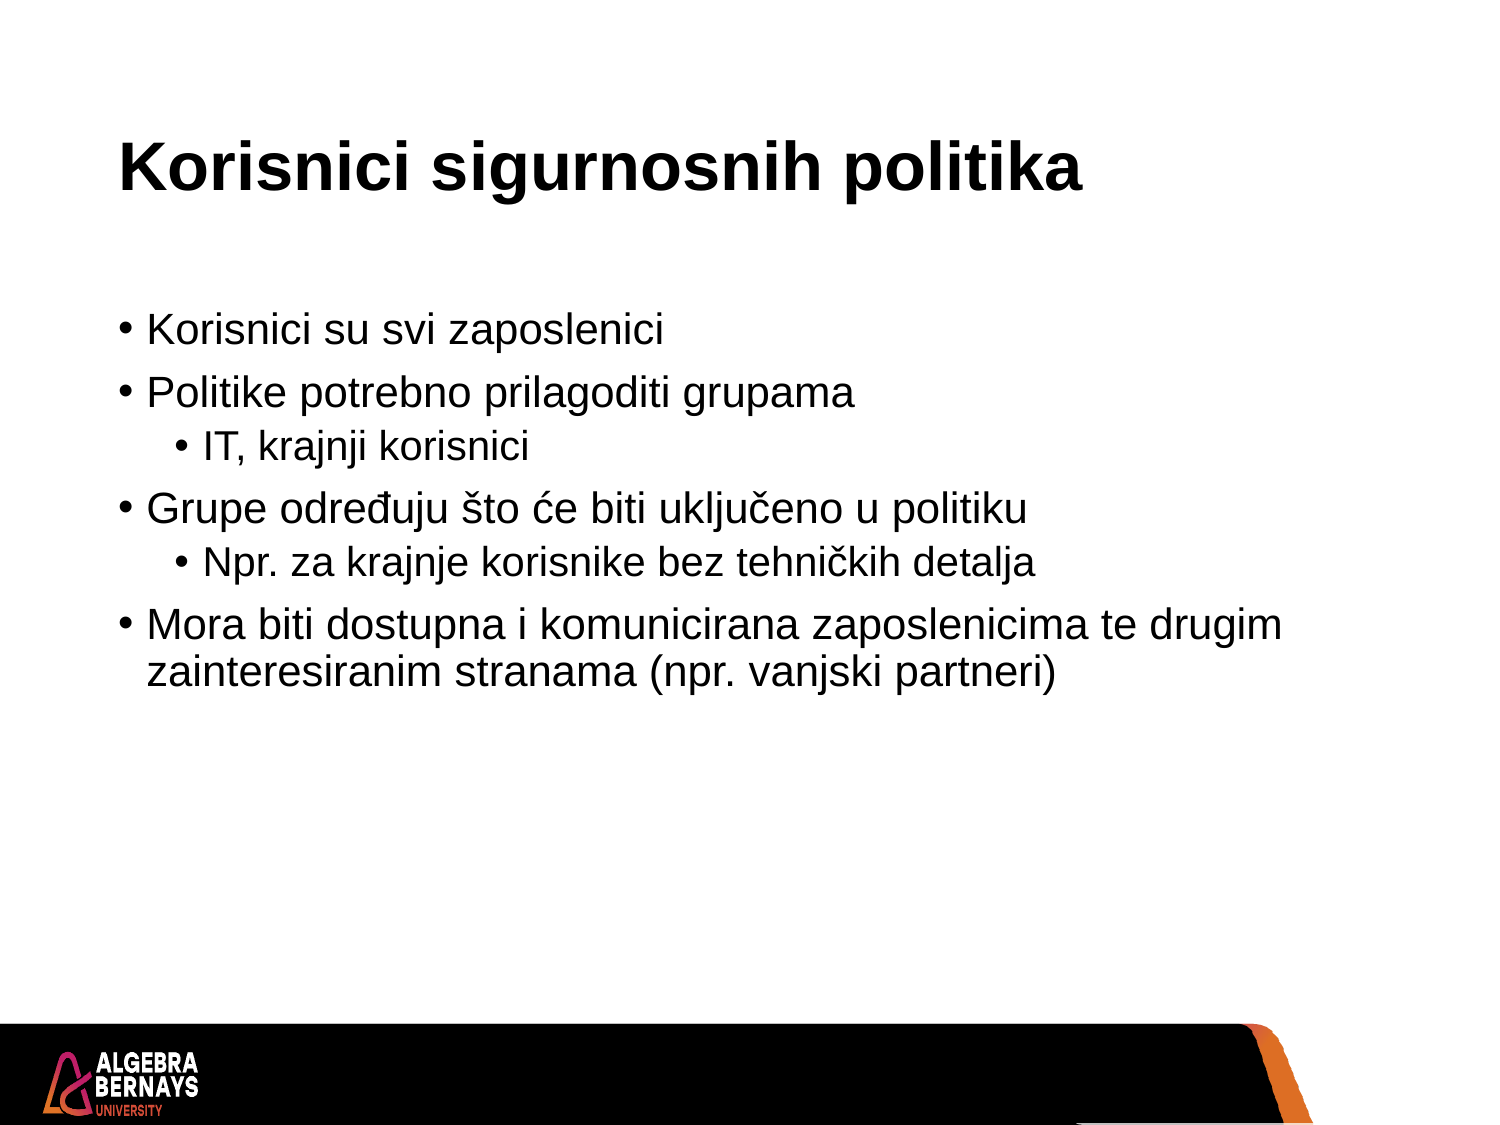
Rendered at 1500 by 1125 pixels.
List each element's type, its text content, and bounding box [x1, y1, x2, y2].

list Korisnici su svi zaposlenici Politike potrebno prilagoditi grupama IT, krajnji korisnici Grupe određuju što će biti uključeno u politiku Npr. za krajnje korisnike bez tehničkih detalja Mora biti dostupna i komunicirana zaposlenicima te drugim zainteresiranim stranama (npr. vanjski partneri) [103, 299, 1397, 1014]
title Korisnici sigurnosnih politika [103, 59, 1397, 278]
picture [0, 1023, 1468, 1125]
